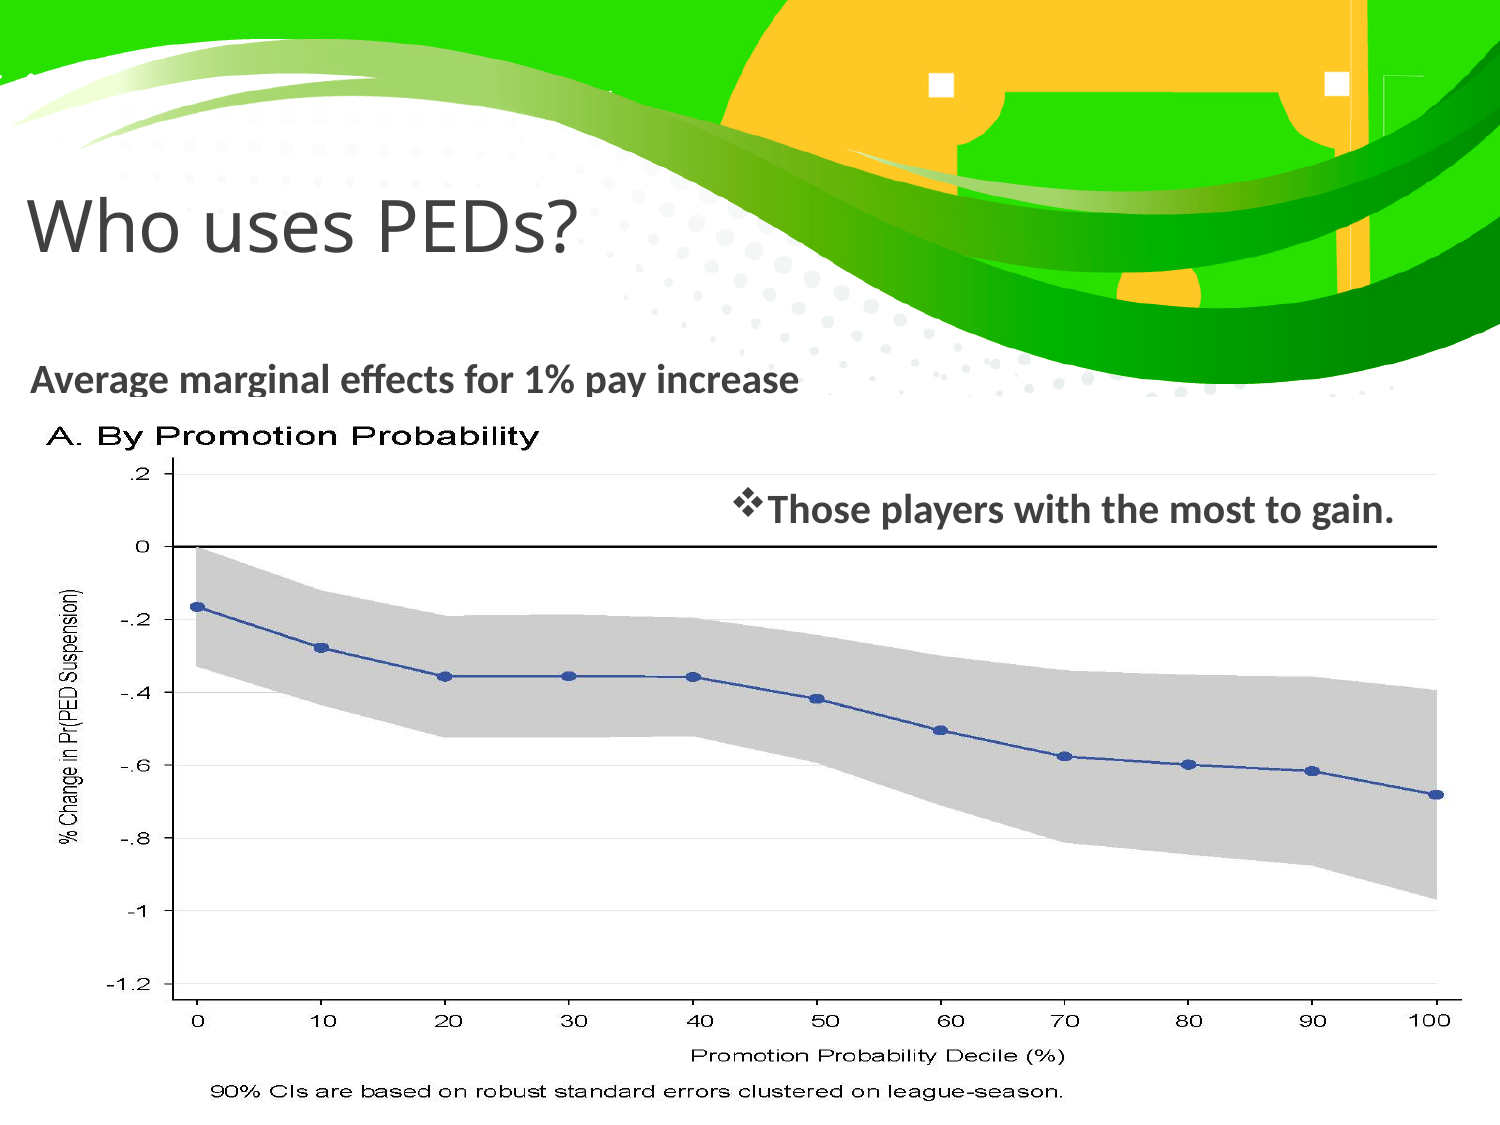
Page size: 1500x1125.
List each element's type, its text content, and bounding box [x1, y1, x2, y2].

picture [0, 0, 1500, 1125]
list Average marginal effects for 1% pay increase [14, 278, 842, 397]
title Who uses PEDs? [11, 149, 615, 310]
